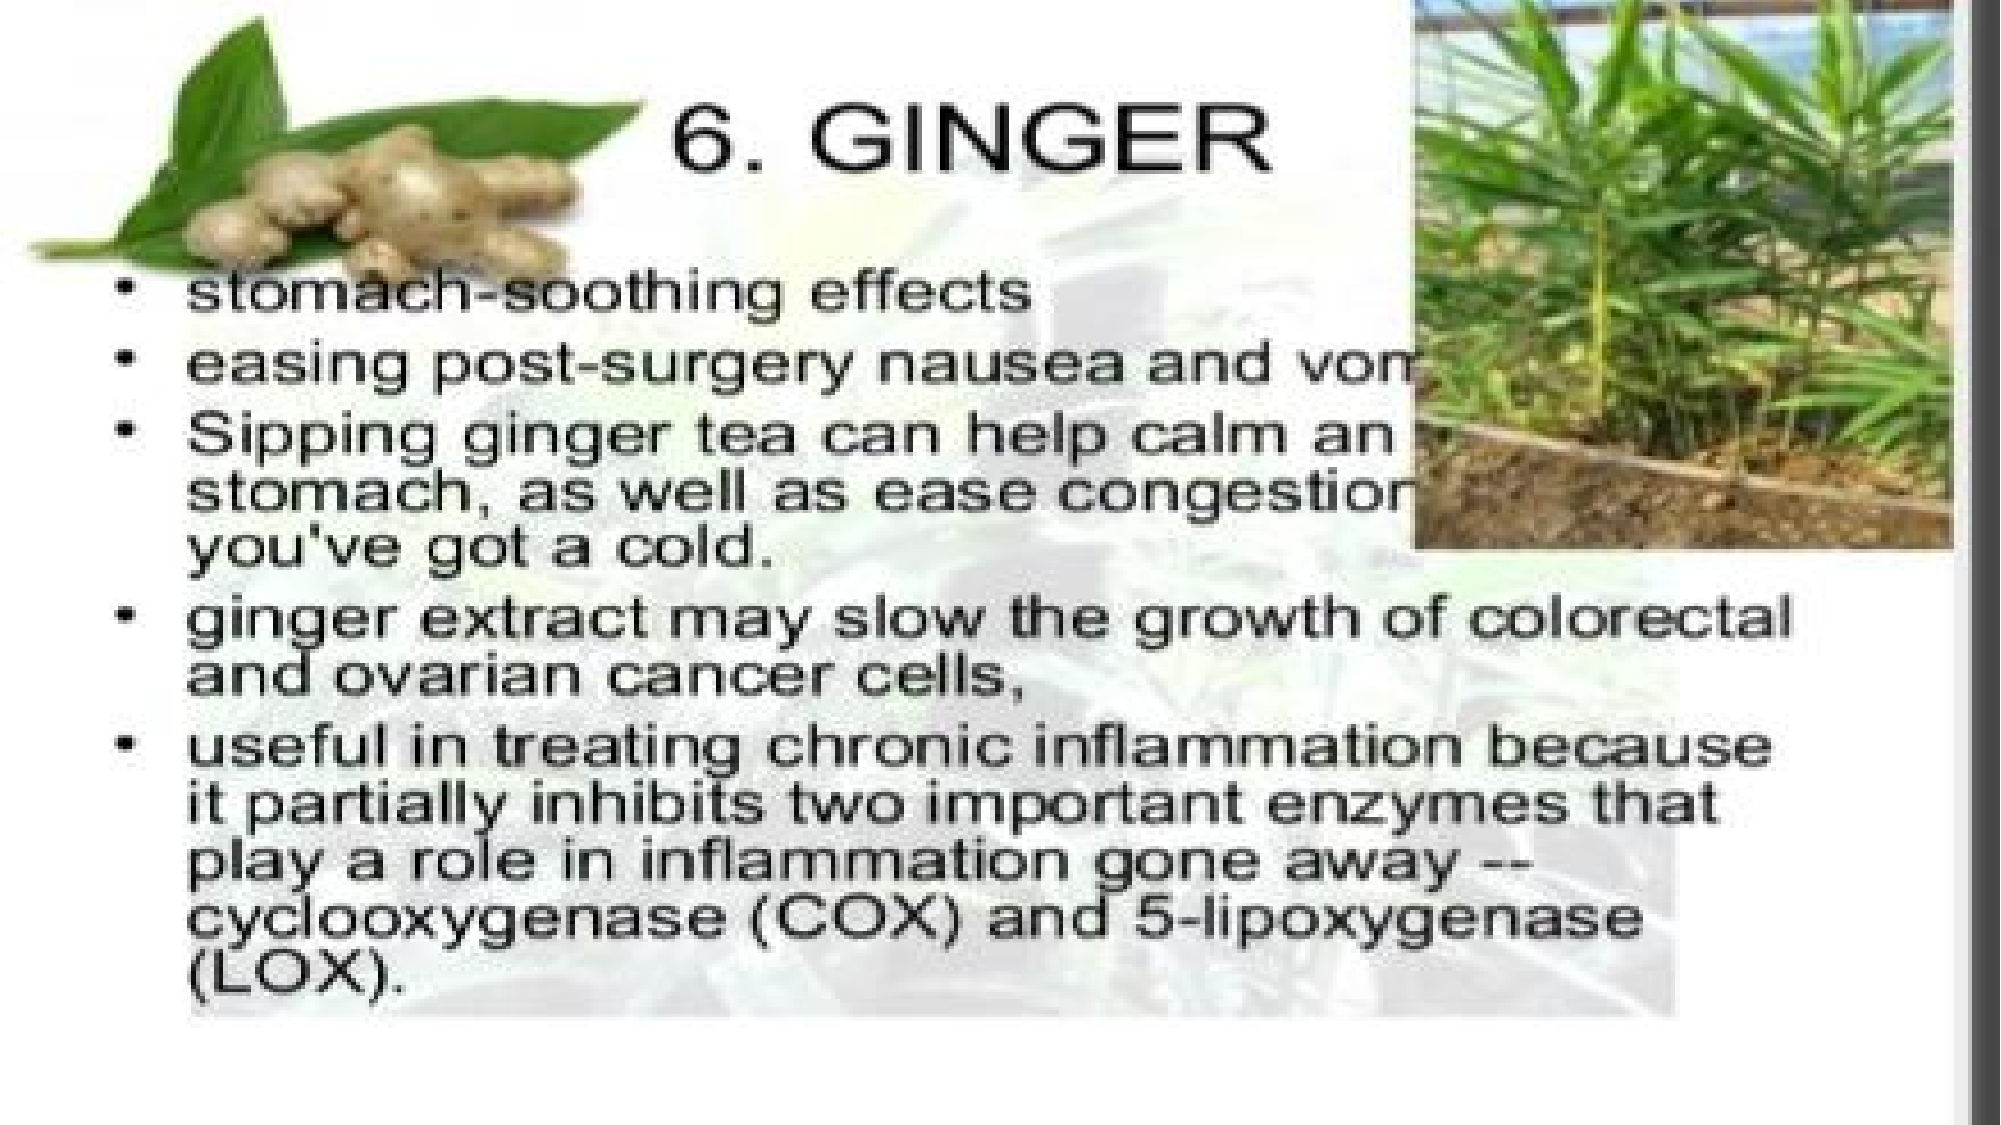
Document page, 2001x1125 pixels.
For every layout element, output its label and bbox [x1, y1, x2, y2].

list [0, 0, 2000, 1125]
